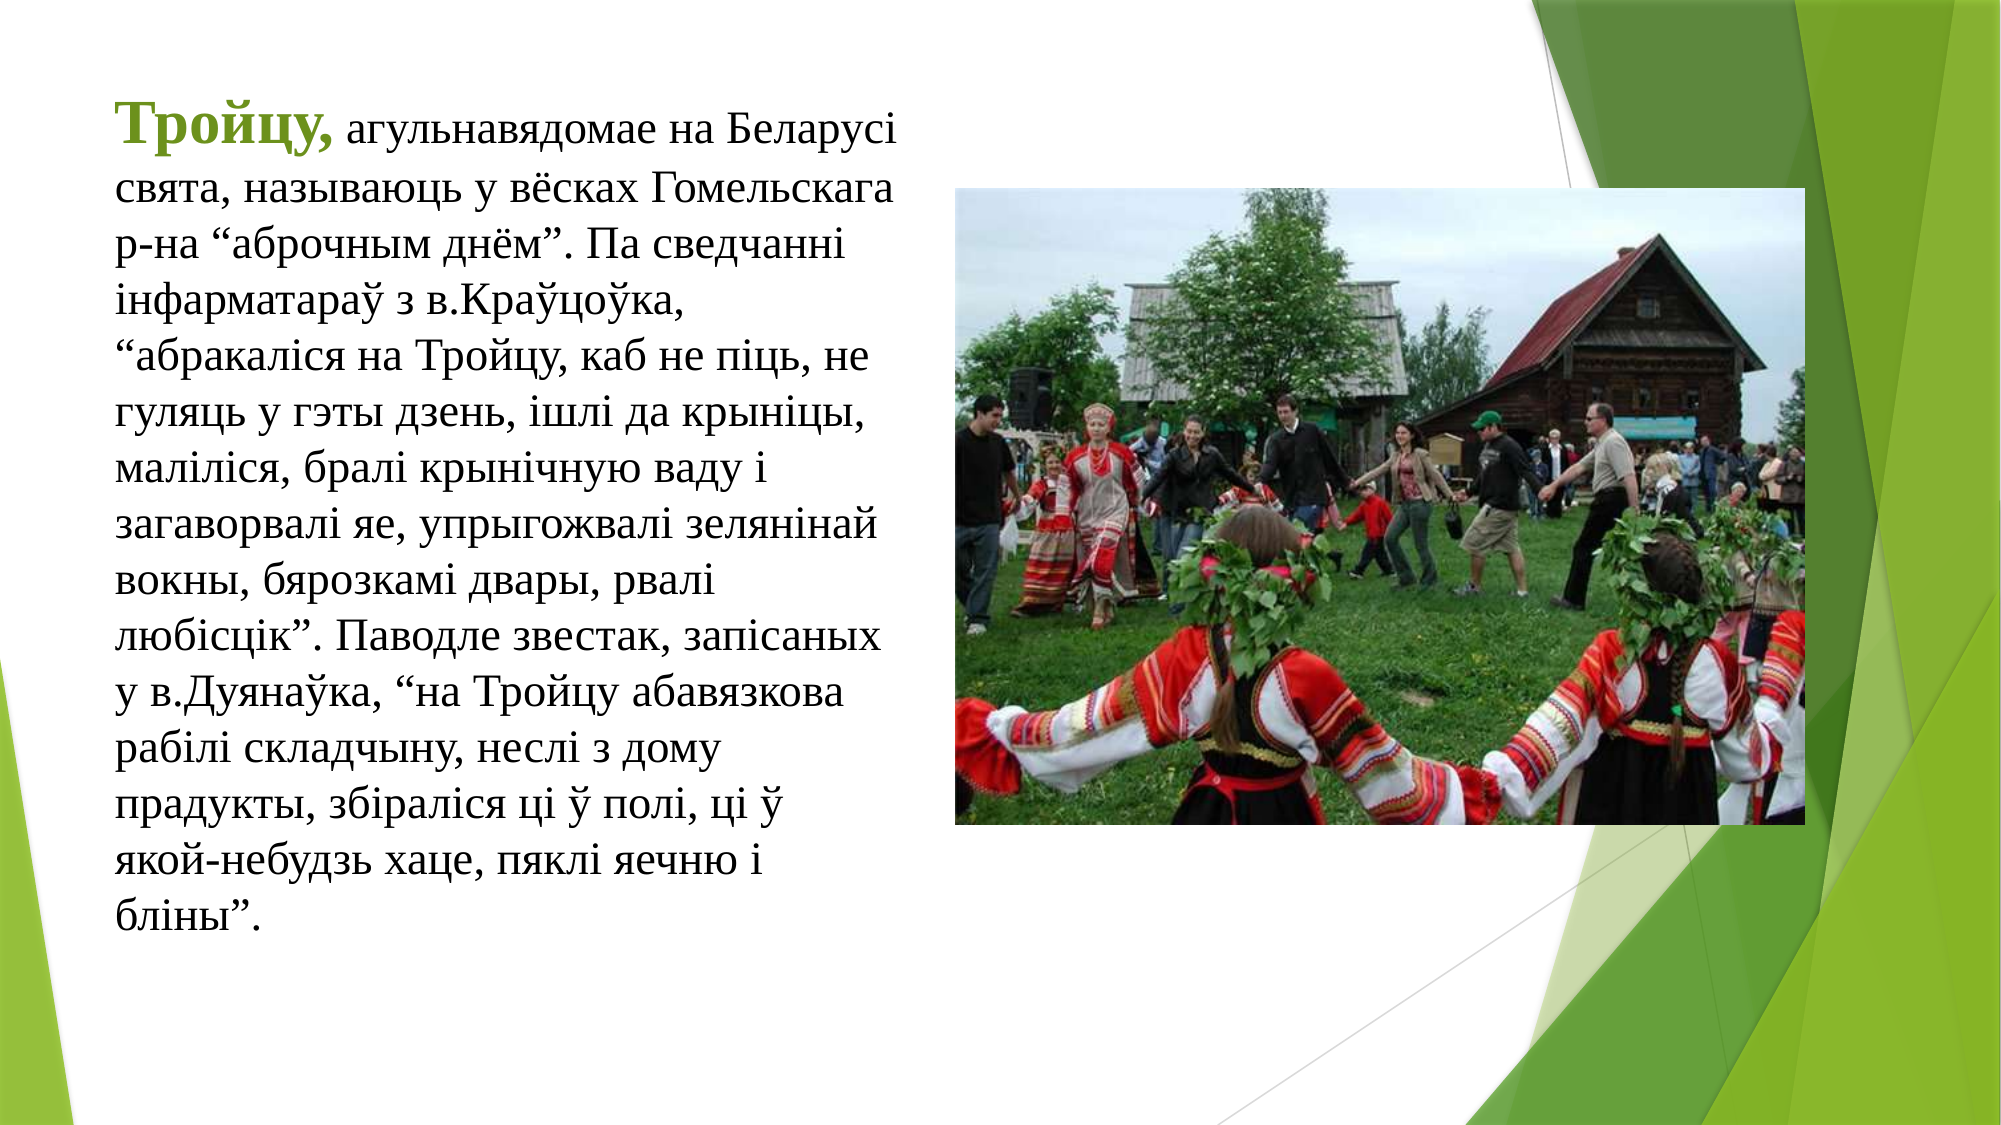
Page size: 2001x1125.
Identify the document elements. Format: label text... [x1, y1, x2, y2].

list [955, 187, 1806, 826]
list Тройцу, агульнавядомае на Беларусі свята, называюць у вёсках Гомельскага р-на “аброчным днём”. Па сведчанні інфарматараў з в.Краўцоўка, “абракаліся на Тройцу, каб не піць, не гуляць у гэты дзень, ішлі да крыніцы, маліліся, бралі крынічную ваду і загаворвалі яе, упрыгожвалі зелянінай вокны, бярозкамі двары, рвалі любісцік”. Паводле звестак, запісаных у в.Дуянаўка, “на Тройцу абавязкова рабілі складчыну, неслі з дому прадукты, збіраліся ці ў полі, ці ў якой-небудзь хаце, пяклі яечню і бліны”. [99, 72, 918, 980]
